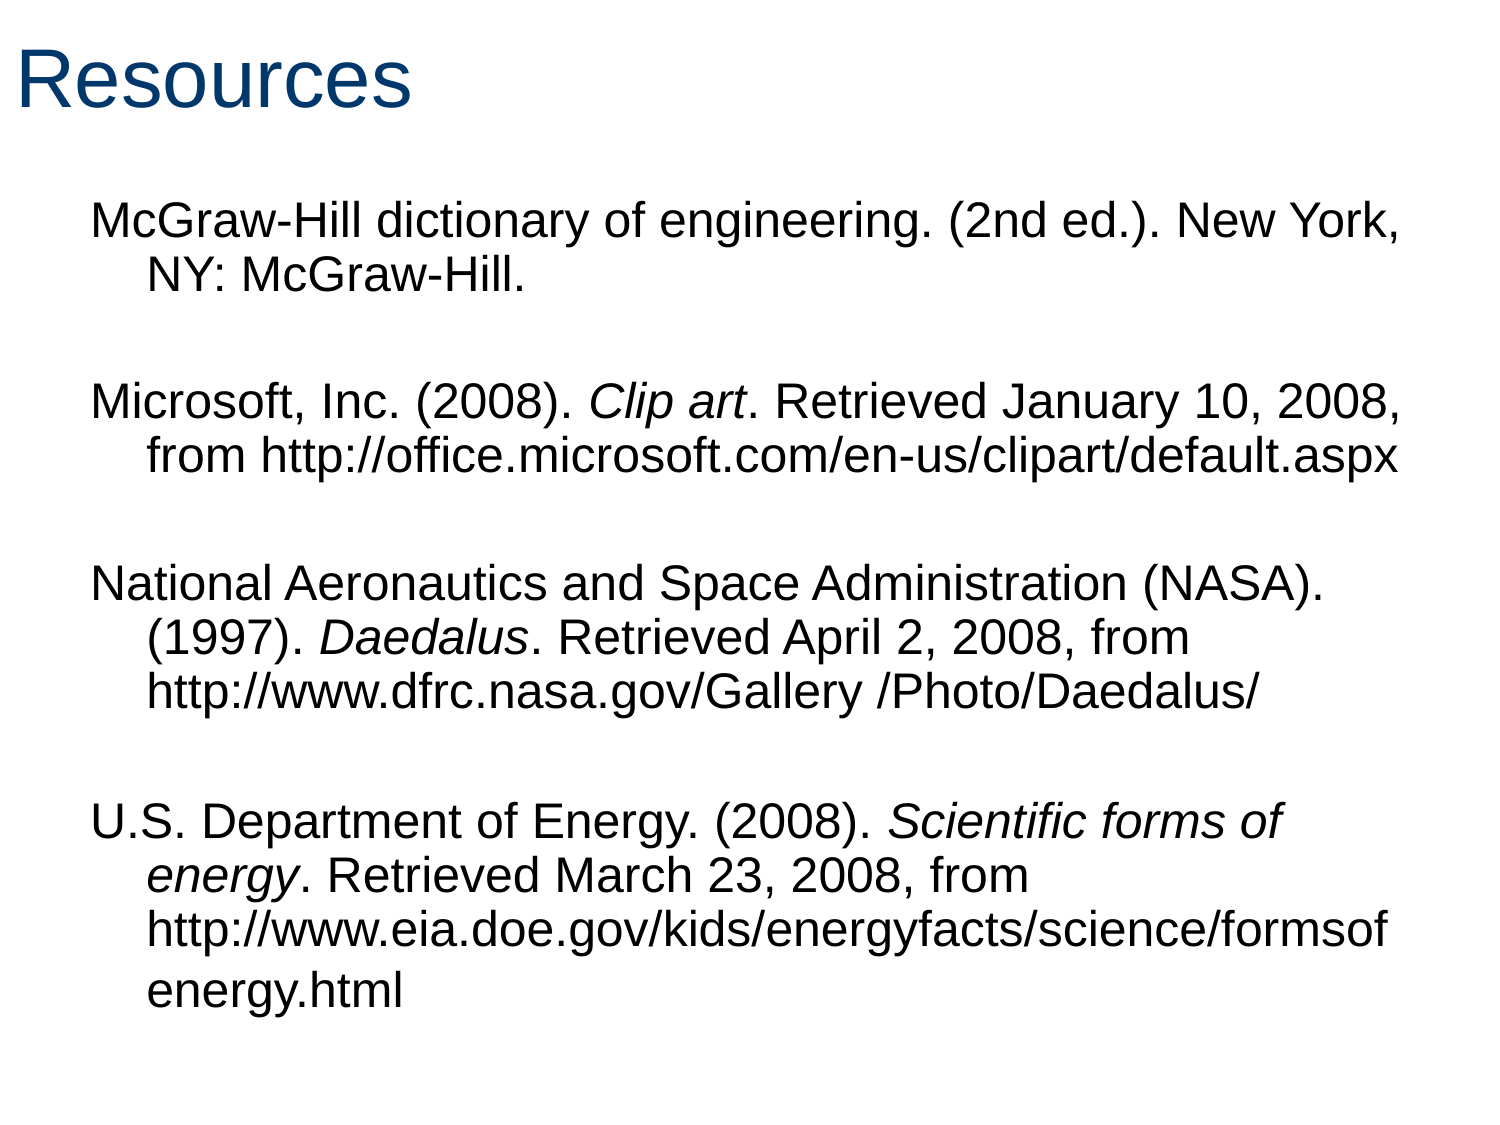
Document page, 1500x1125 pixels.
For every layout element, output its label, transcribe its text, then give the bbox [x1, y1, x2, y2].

list McGraw-Hill dictionary of engineering. (2nd ed.). New York, NY: McGraw-Hill. Microsoft, Inc. (2008). Clip art. Retrieved January 10, 2008, from http://office.microsoft.com/en-us/clipart/default.aspx National Aeronautics and Space Administration (NASA). (1997). Daedalus. Retrieved April 2, 2008, from http://www.dfrc.nasa.gov/Gallery /Photo/Daedalus/ U.S. Department of Energy. (2008). Scientific forms of energy. Retrieved March 23, 2008, from http://www.eia.doe.gov/kids/energyfacts/science/formsofenergy.html [75, 186, 1425, 1062]
title Resources [0, 0, 513, 149]
